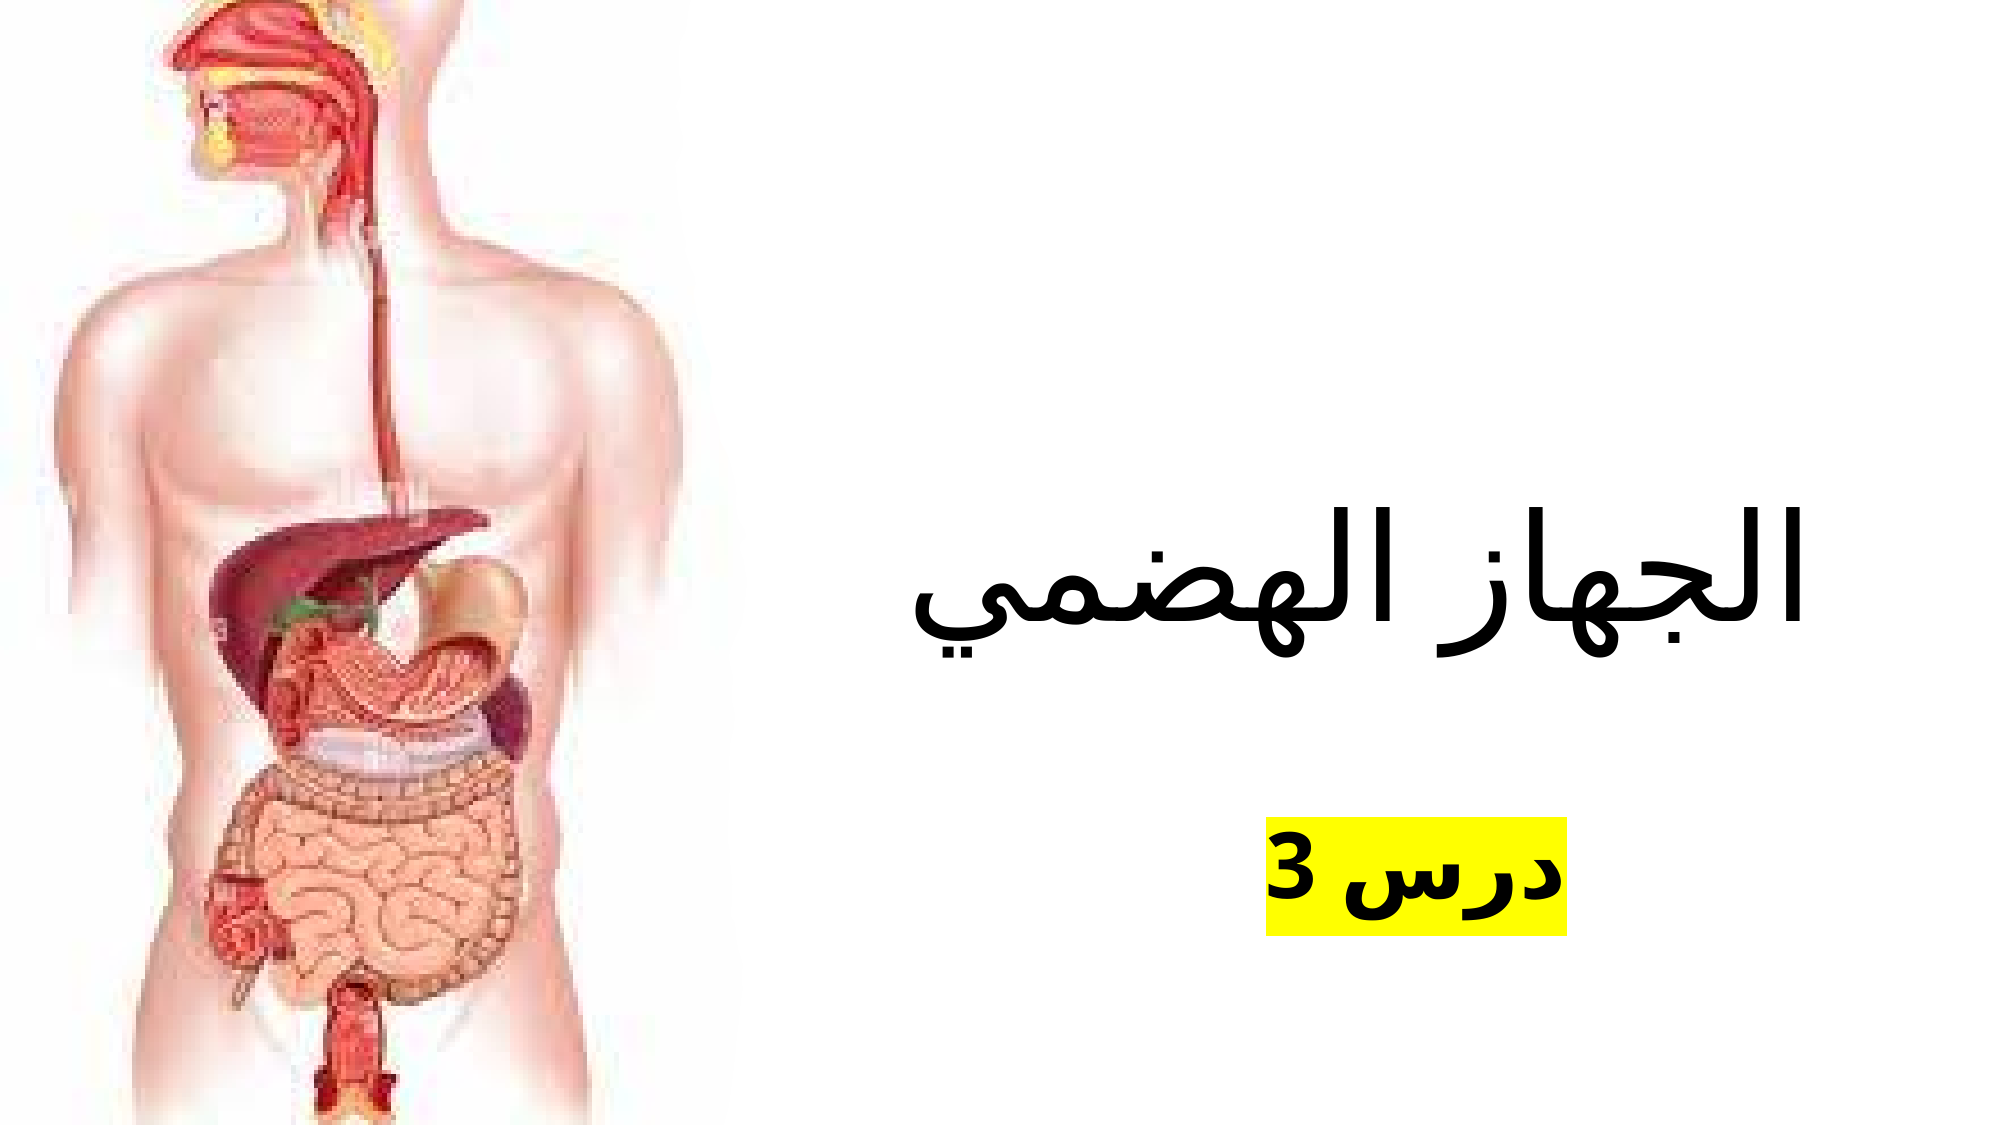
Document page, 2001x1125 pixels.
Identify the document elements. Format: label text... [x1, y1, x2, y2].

picture [0, 0, 747, 1125]
title الجهاز الهضمي [858, 224, 1863, 662]
text_box درس 3 [1210, 799, 1622, 925]
